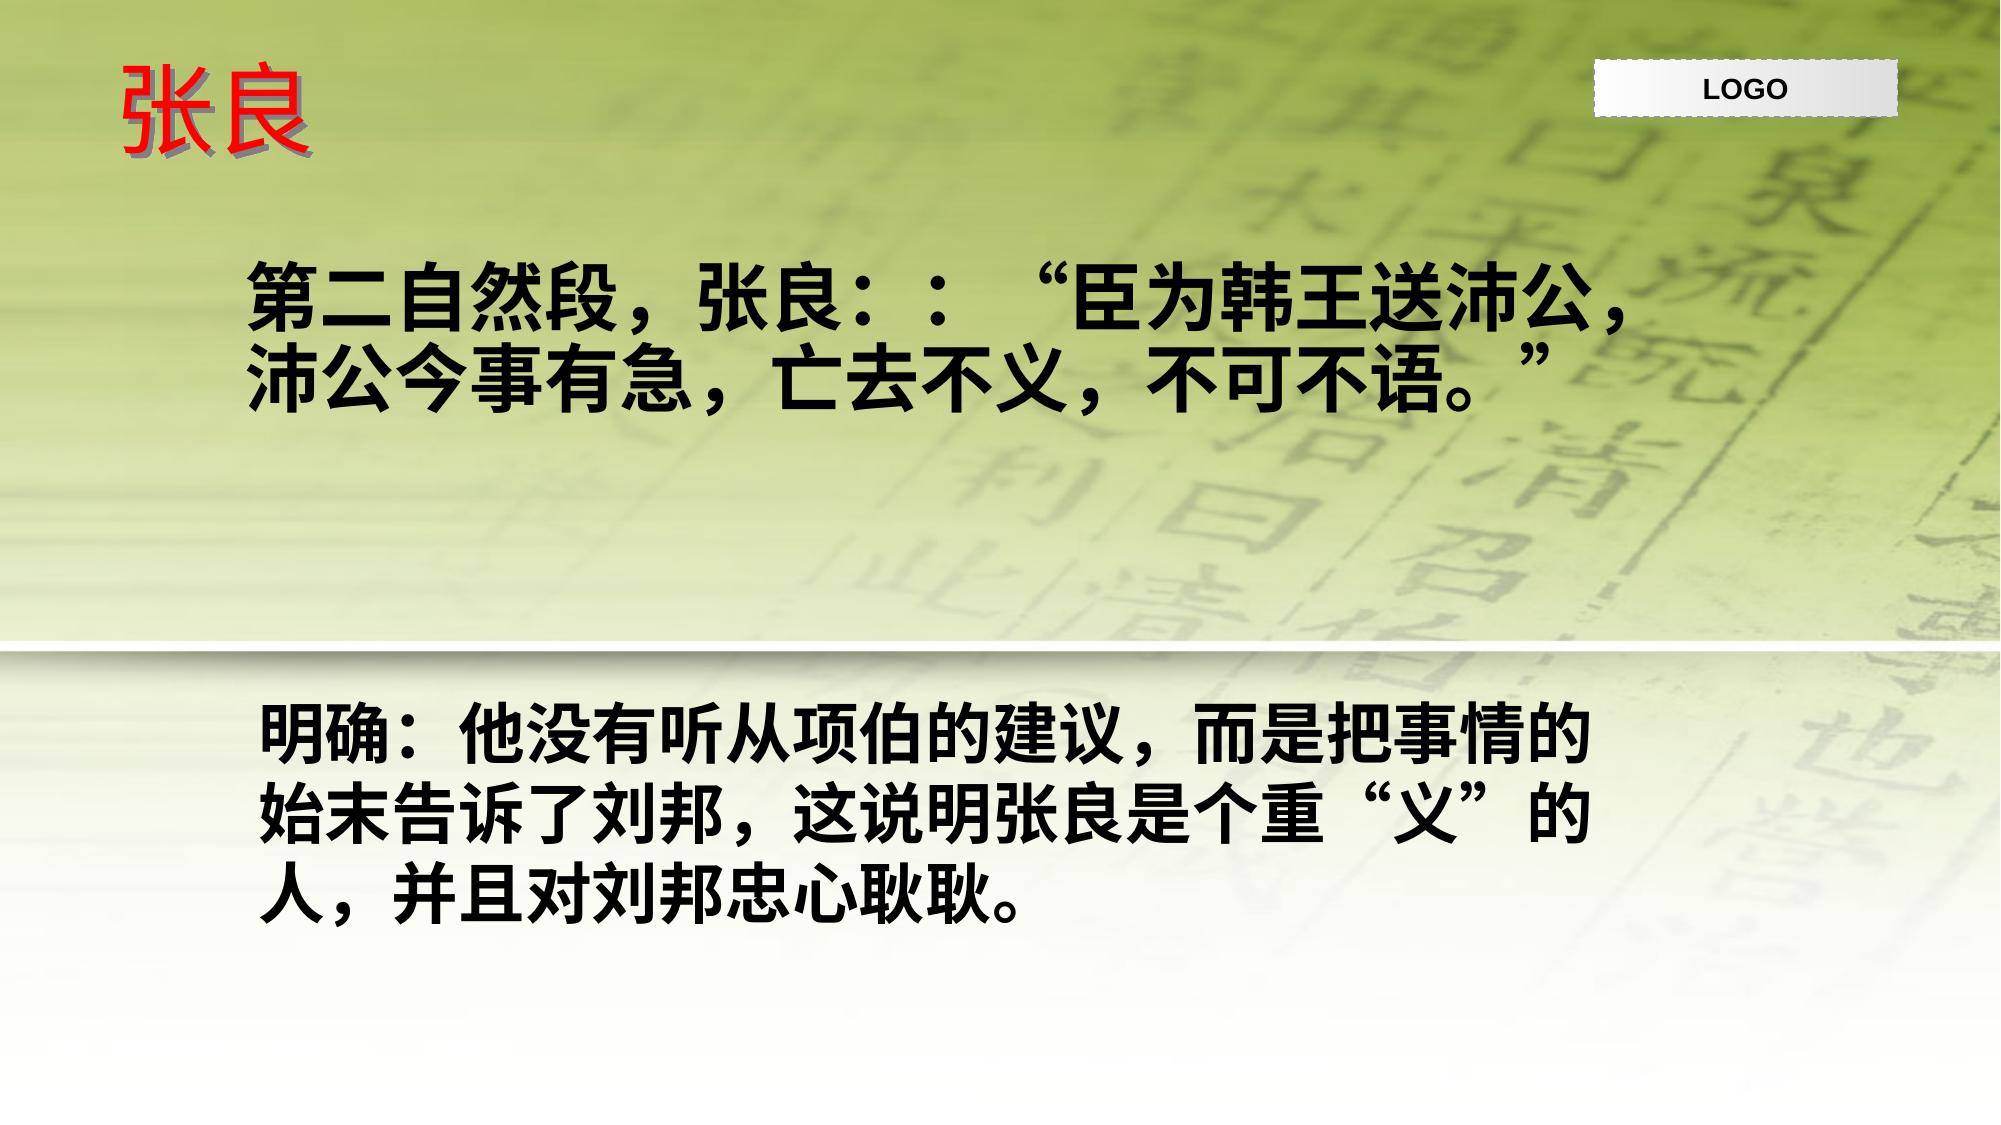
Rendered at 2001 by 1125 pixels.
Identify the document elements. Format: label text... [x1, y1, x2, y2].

text_box 明确：他没有听从项伯的建议，而是把事情的始末告诉了刘邦，这说明张良是个重“义”的人，并且对刘邦忠心耿耿。 [243, 684, 1633, 940]
picture [0, 0, 2001, 1125]
text_box 第二自然段，张良：：“臣为韩王送沛公，沛公今事有急，亡去不义，不可不语。” [229, 253, 1714, 652]
title 张良 [99, 60, 1585, 154]
